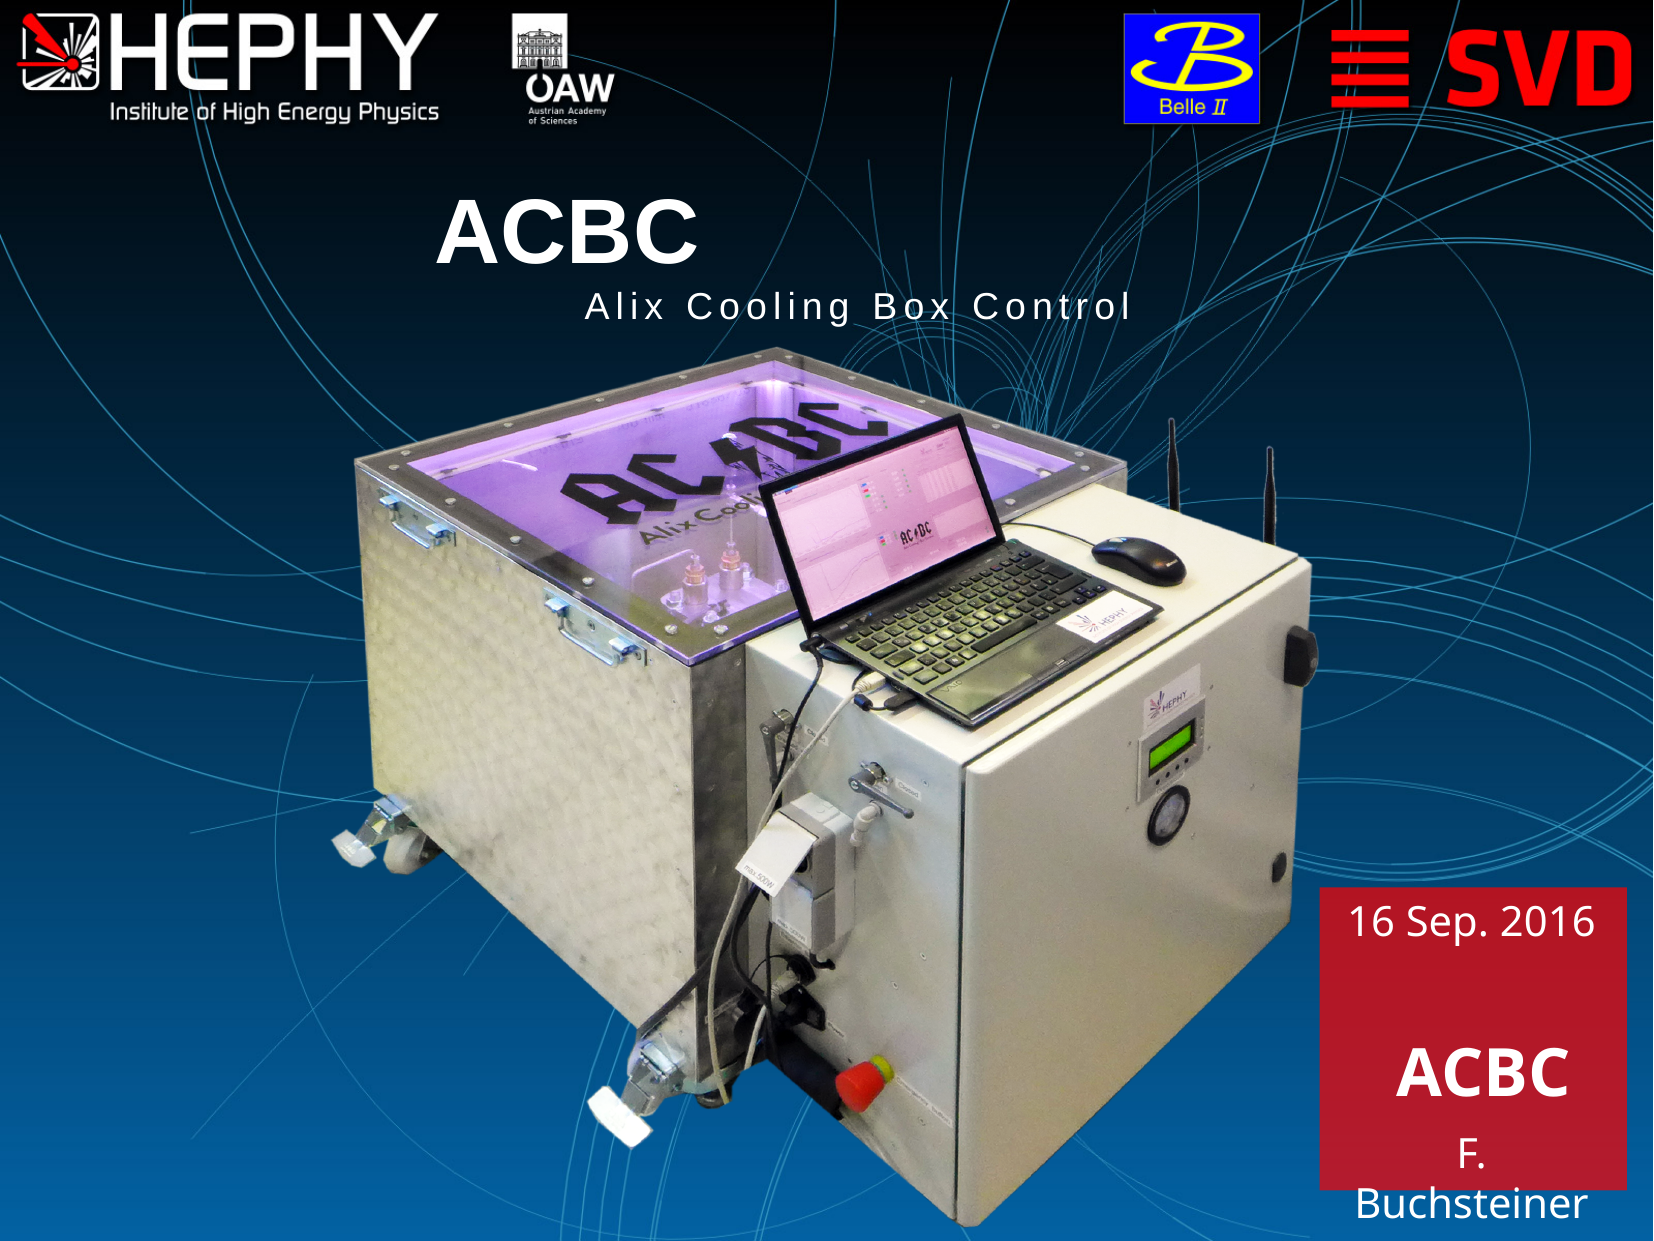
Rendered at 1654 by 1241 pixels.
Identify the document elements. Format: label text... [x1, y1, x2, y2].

picture [0, 0, 1653, 1241]
text_box [1324, 1118, 1627, 1191]
text_box F. Buchsteiner [1324, 1119, 1624, 1184]
text_box 16 Sep. 2016 [1324, 887, 1624, 1003]
text_box ACBC Alix Cooling Box Control [419, 165, 1303, 325]
text_box [1324, 887, 1627, 1022]
text_box ACBC [1324, 1022, 1630, 1118]
